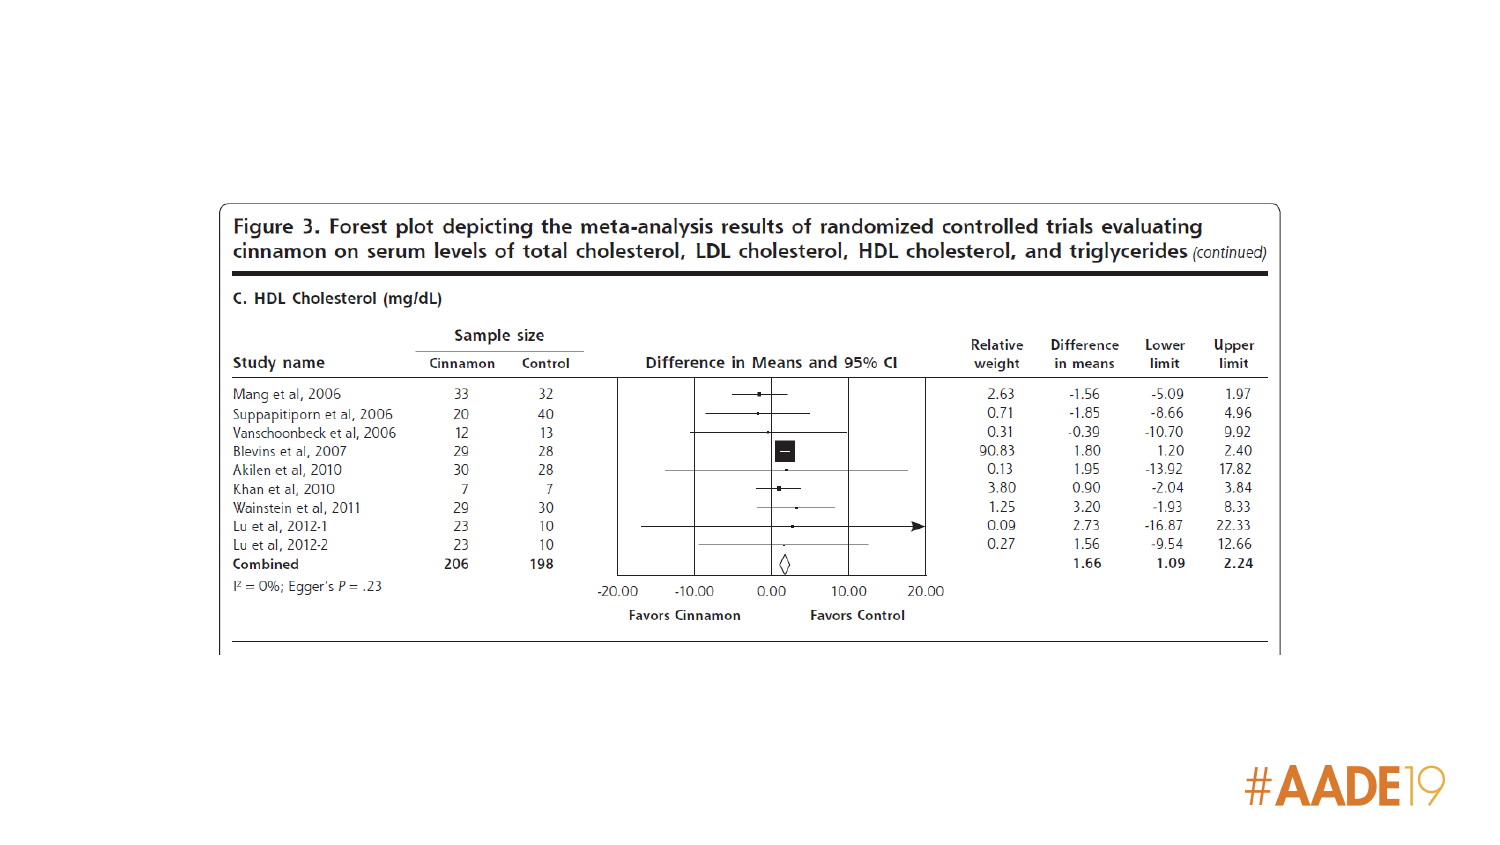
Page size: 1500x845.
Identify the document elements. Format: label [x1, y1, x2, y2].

picture [208, 189, 1292, 656]
picture [1245, 765, 1445, 806]
